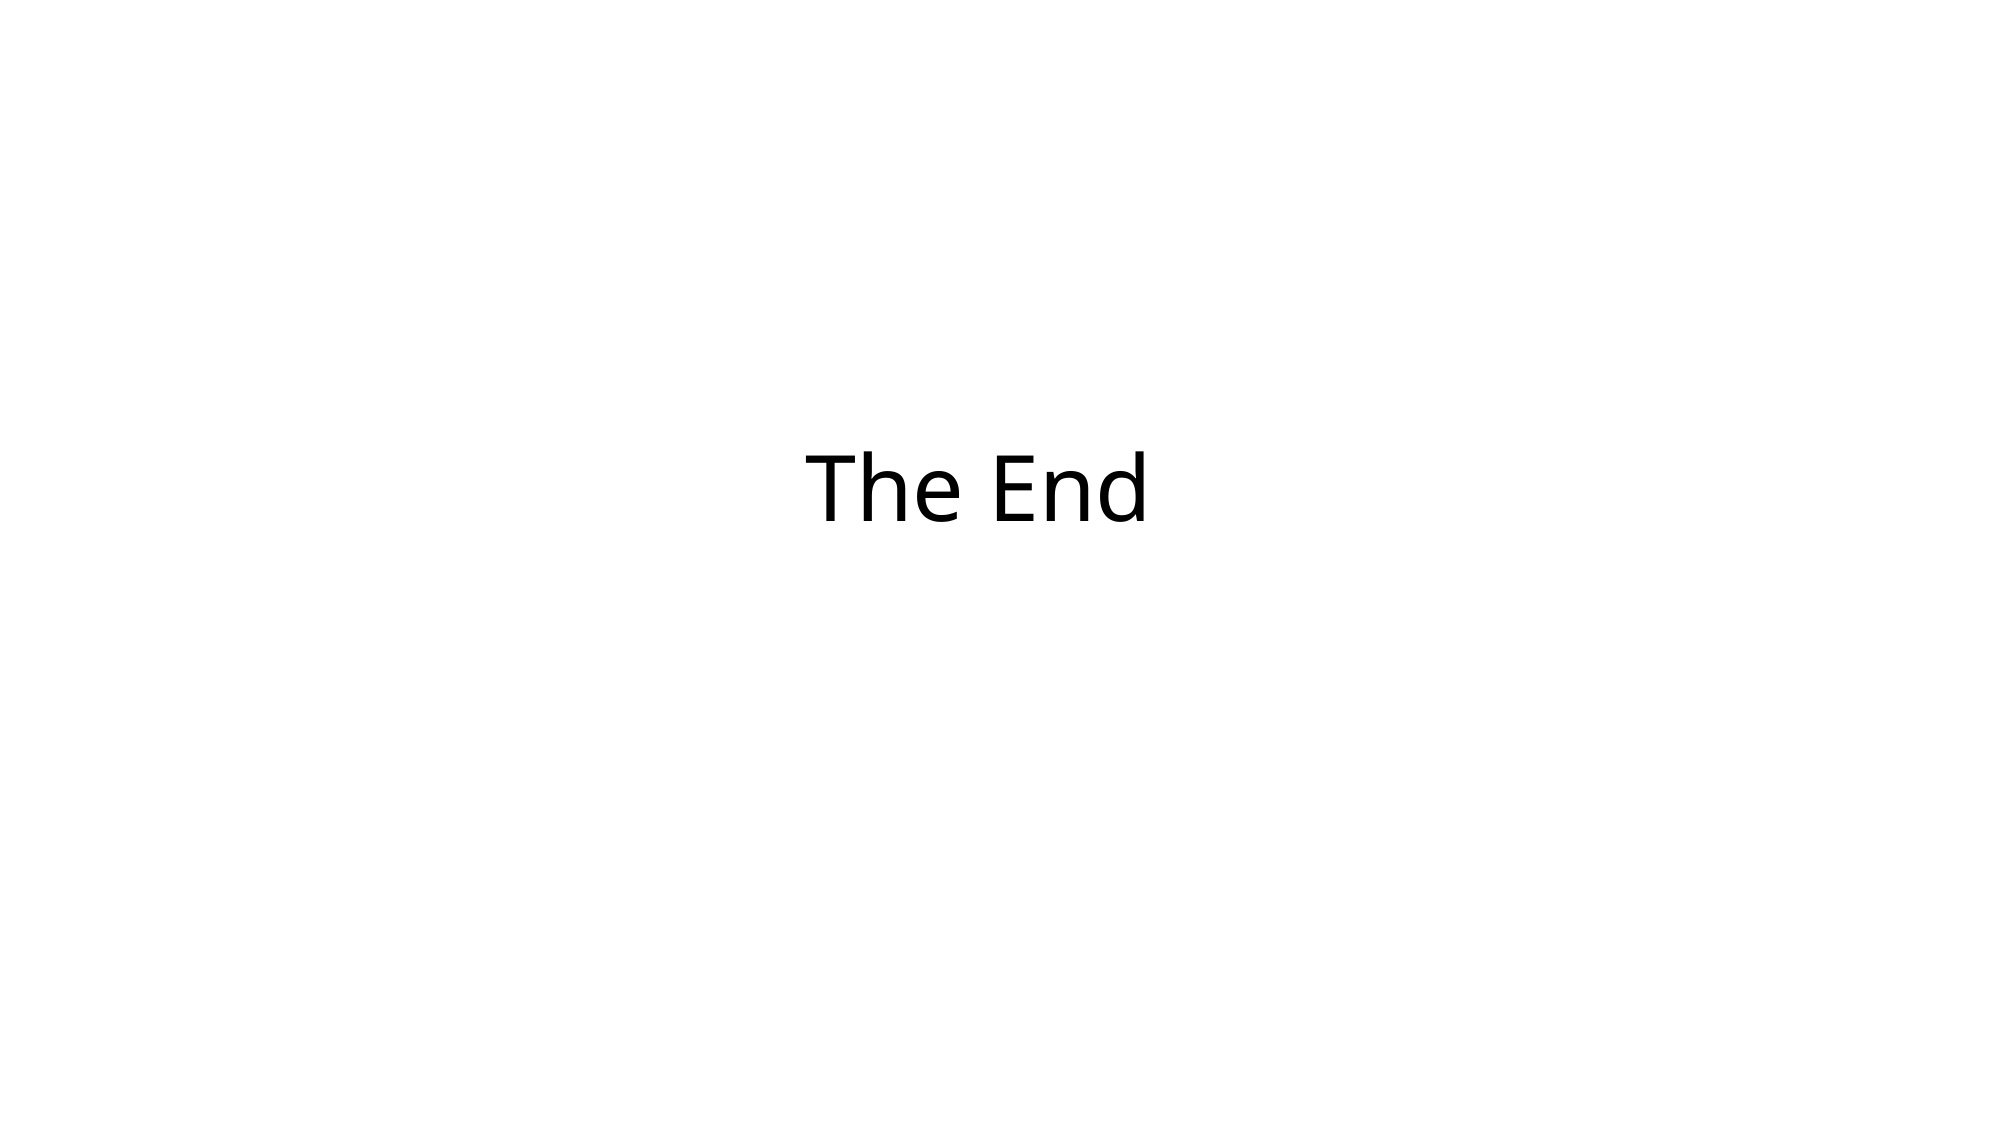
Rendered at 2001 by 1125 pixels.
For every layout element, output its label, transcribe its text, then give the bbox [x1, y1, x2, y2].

title The End [116, 383, 1842, 601]
